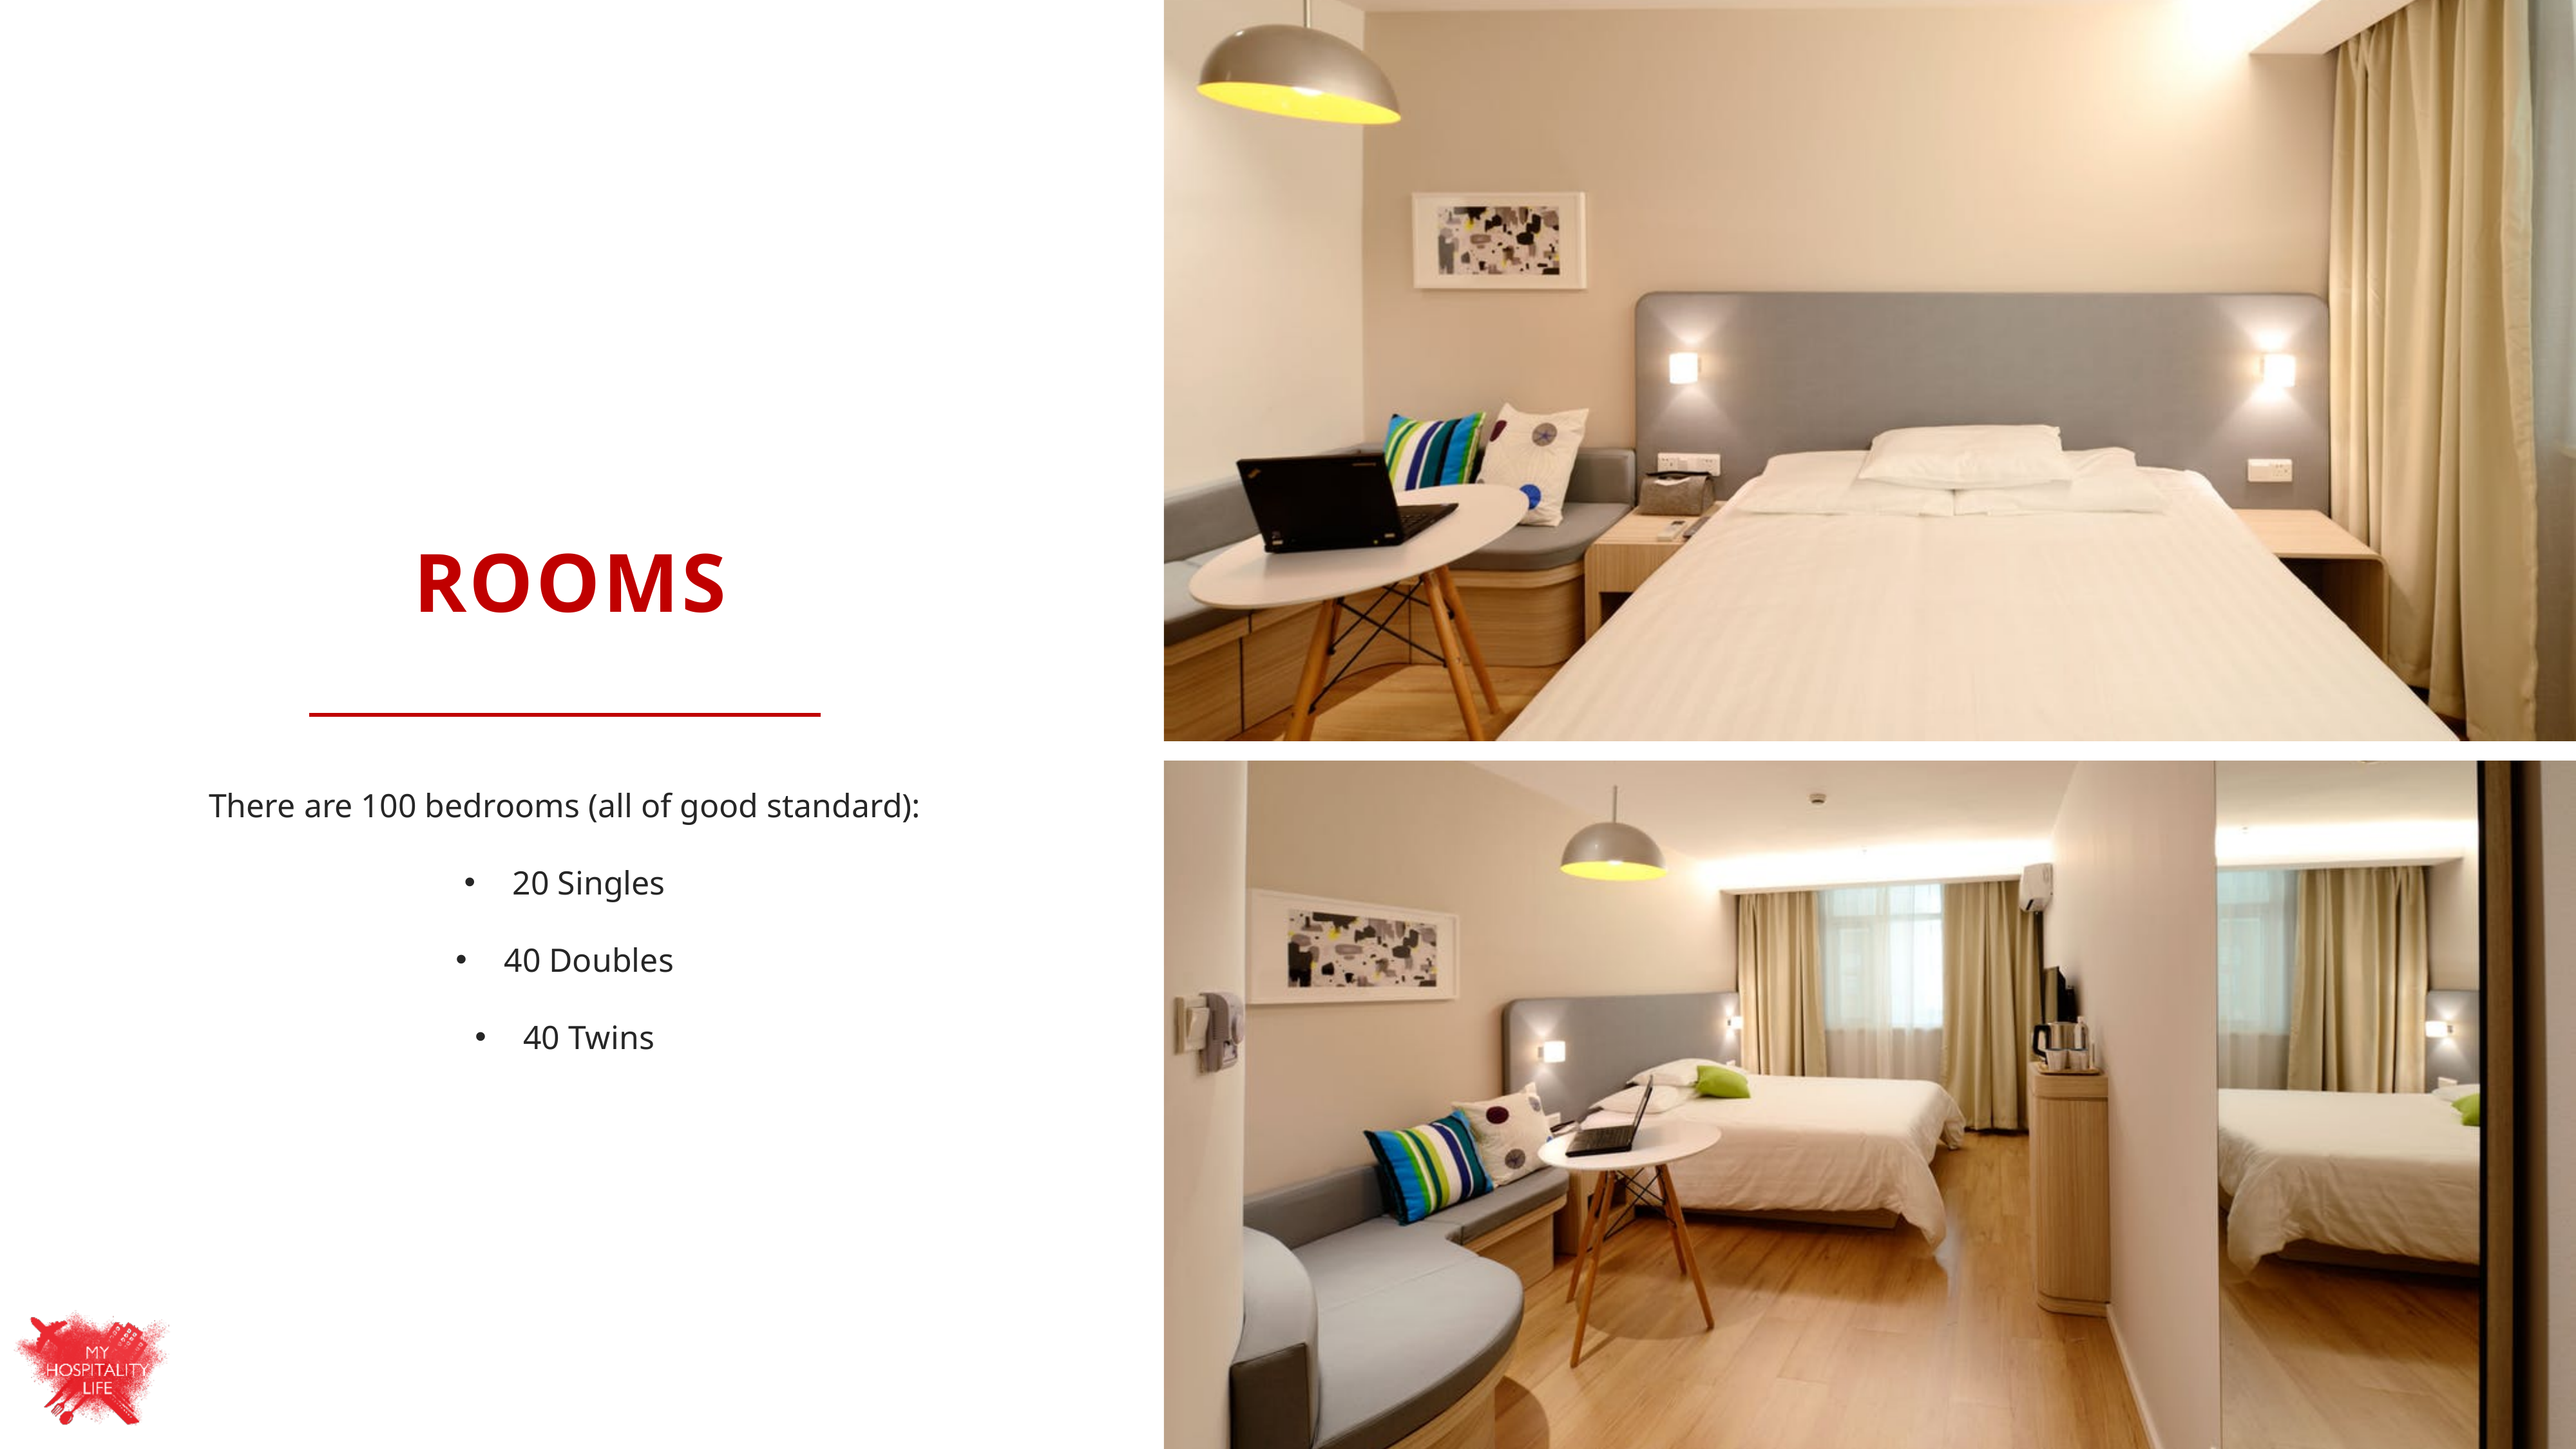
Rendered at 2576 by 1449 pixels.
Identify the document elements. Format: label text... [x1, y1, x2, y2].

picture [1163, 761, 2576, 1449]
text_box There are 100 bedrooms (all of good standard): 20 Singles 40 Doubles 40 Twins [51, 781, 1078, 1061]
picture [0, 1300, 184, 1449]
text_box ROOMS [404, 528, 736, 633]
picture [1163, 0, 2576, 741]
